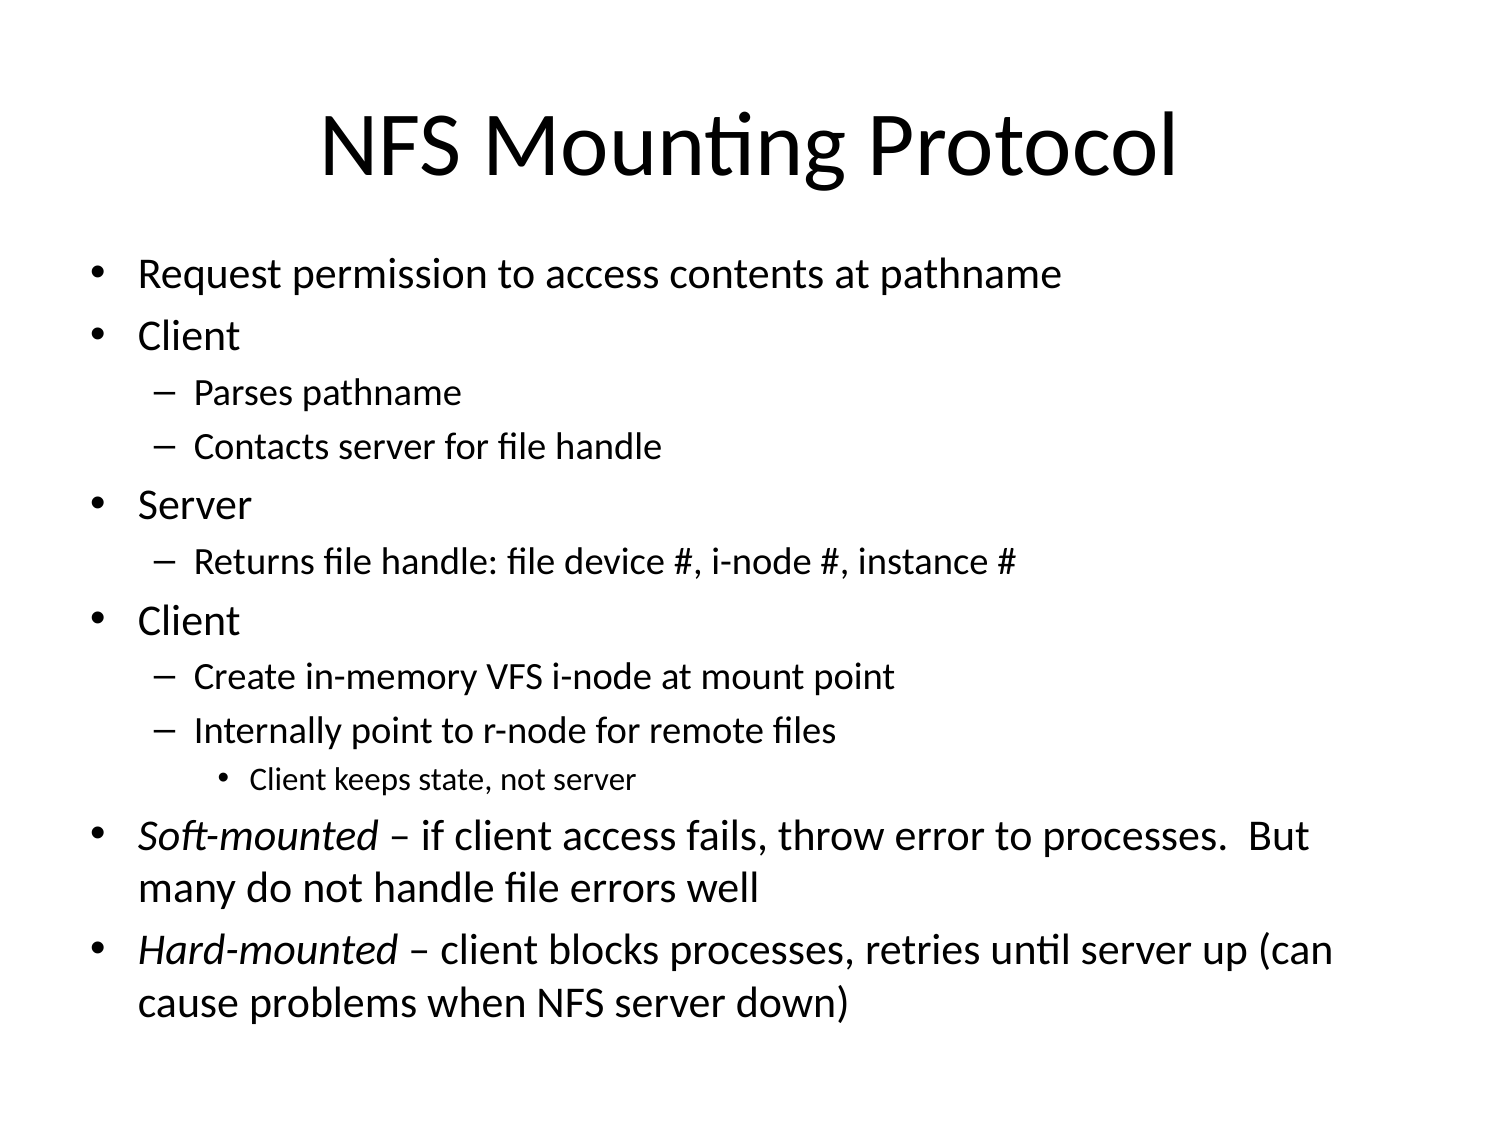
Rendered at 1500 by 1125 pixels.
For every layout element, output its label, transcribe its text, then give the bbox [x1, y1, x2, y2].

list Request permission to access contents at pathname Client Parses pathname Contacts server for file handle Server Returns file handle: file device #, i-node #, instance # Client Create in-memory VFS i-node at mount point Internally point to r-node for remote files Client keeps state, not server Soft-mounted – if client access fails, throw error to processes. But many do not handle file errors well Hard-mounted – client blocks processes, retries until server up (can cause problems when NFS server down) [75, 237, 1425, 1038]
title NFS Mounting Protocol [75, 45, 1425, 233]
